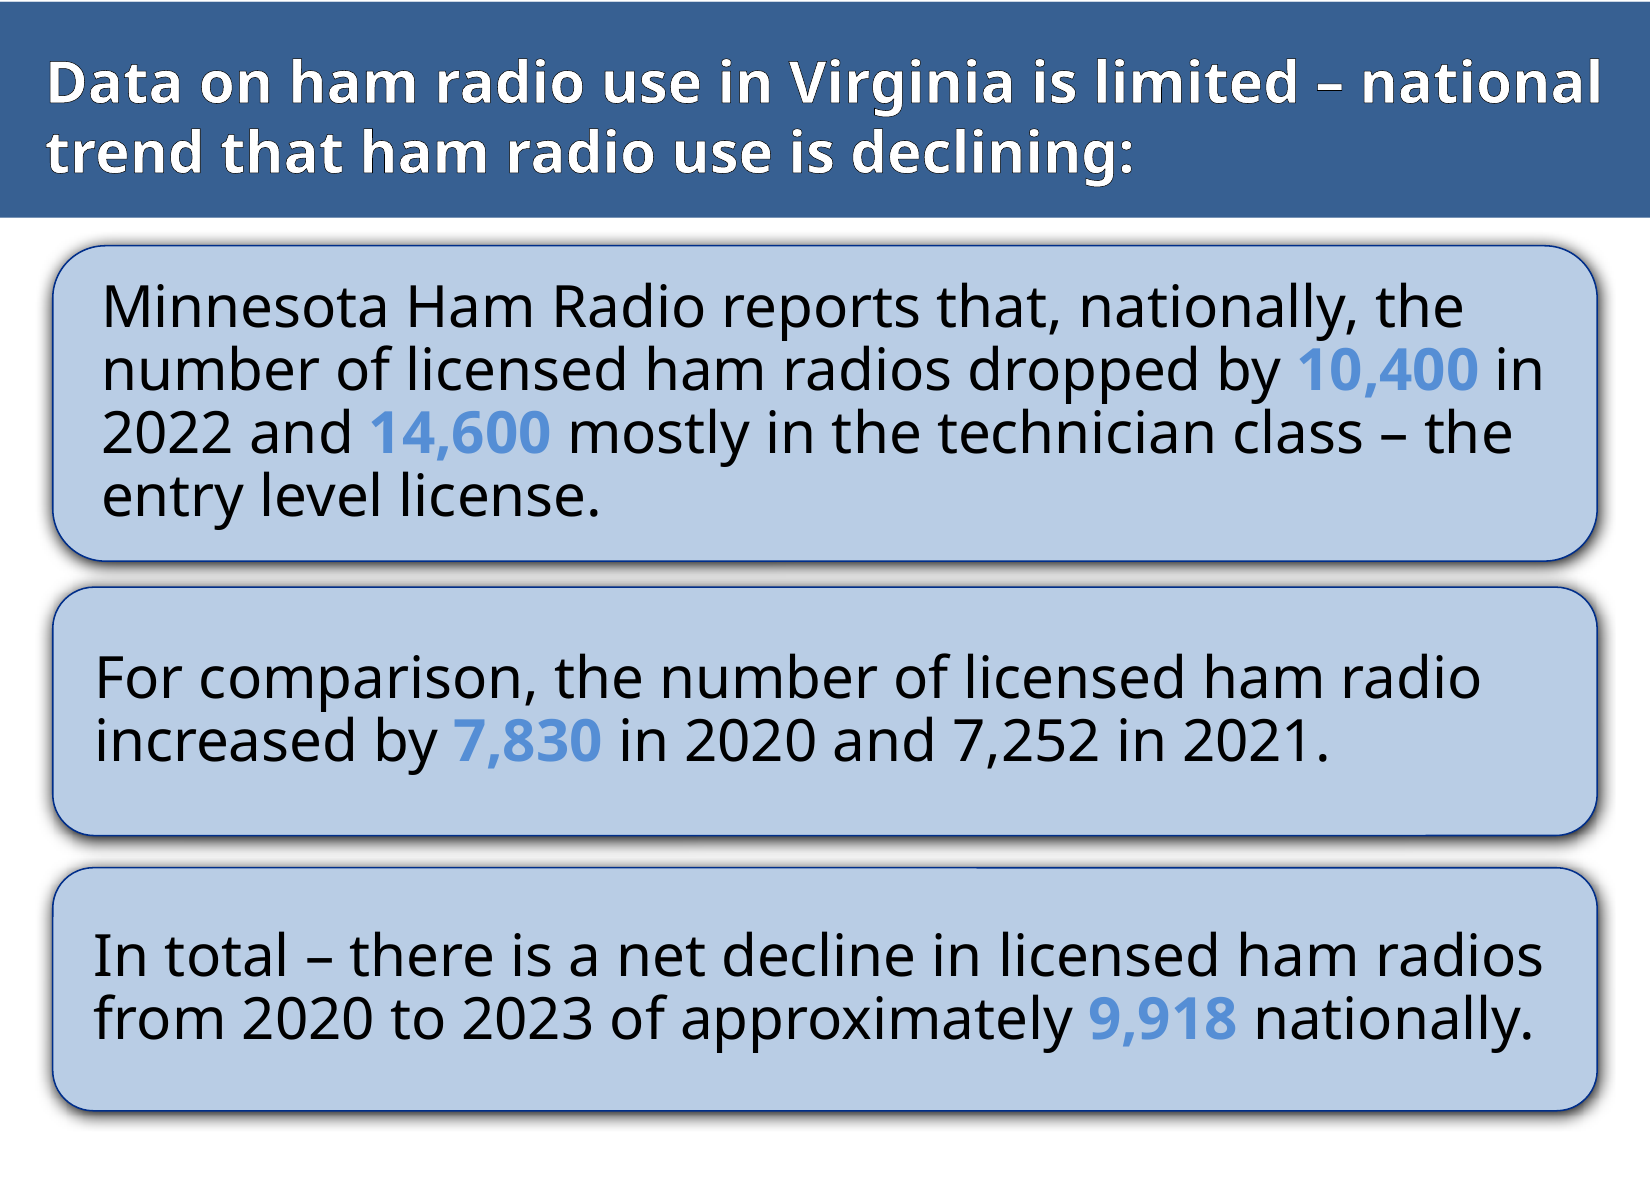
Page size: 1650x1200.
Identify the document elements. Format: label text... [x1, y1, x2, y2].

text_box Data on ham radio use in Virginia is limited – national trend that ham radio use is declining: [29, 37, 709, 192]
text_box Data on ham radio use in Virginia is limited – national trend that ham radio use is declining: [942, 37, 1650, 192]
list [52, 217, 1598, 1150]
picture [0, 0, 1650, 219]
